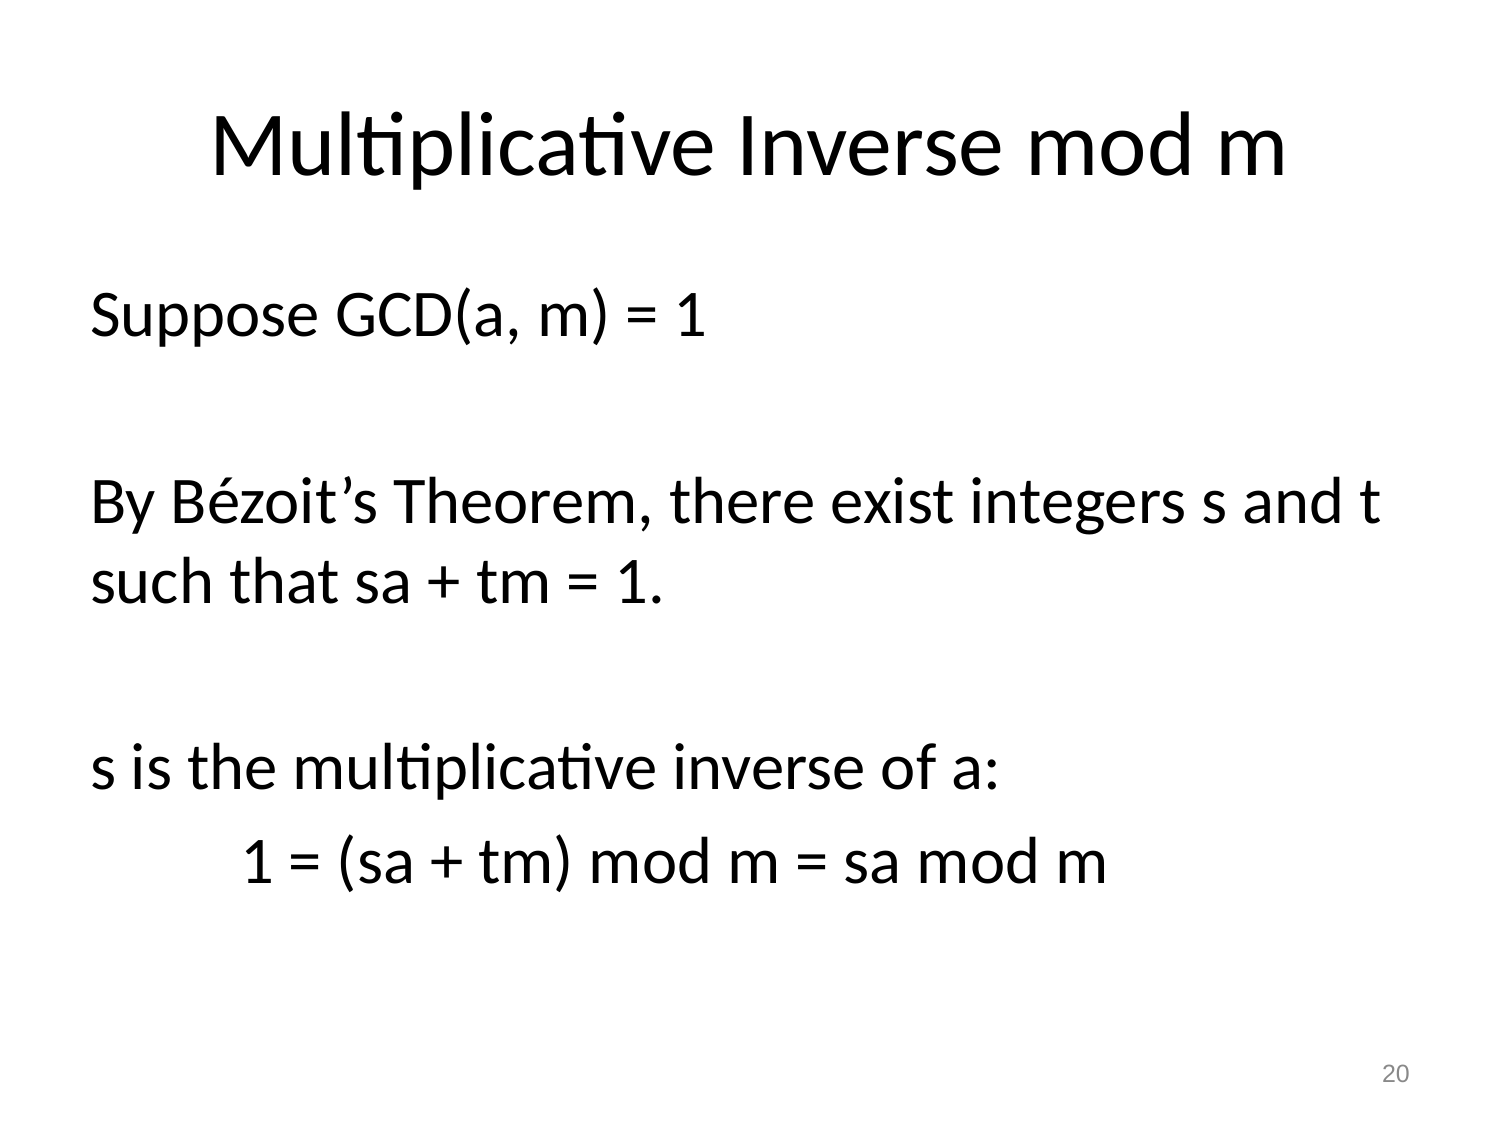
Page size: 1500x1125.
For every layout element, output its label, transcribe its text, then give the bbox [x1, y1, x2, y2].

list Suppose GCD(a, m) = 1 By Bézoit’s Theorem, there exist integers s and t such that sa + tm = 1. s is the multiplicative inverse of a: 1 = (sa + tm) mod m = sa mod m [75, 262, 1425, 1005]
title Multiplicative Inverse mod m [75, 45, 1425, 233]
slide_number 20 [1074, 1042, 1425, 1103]
